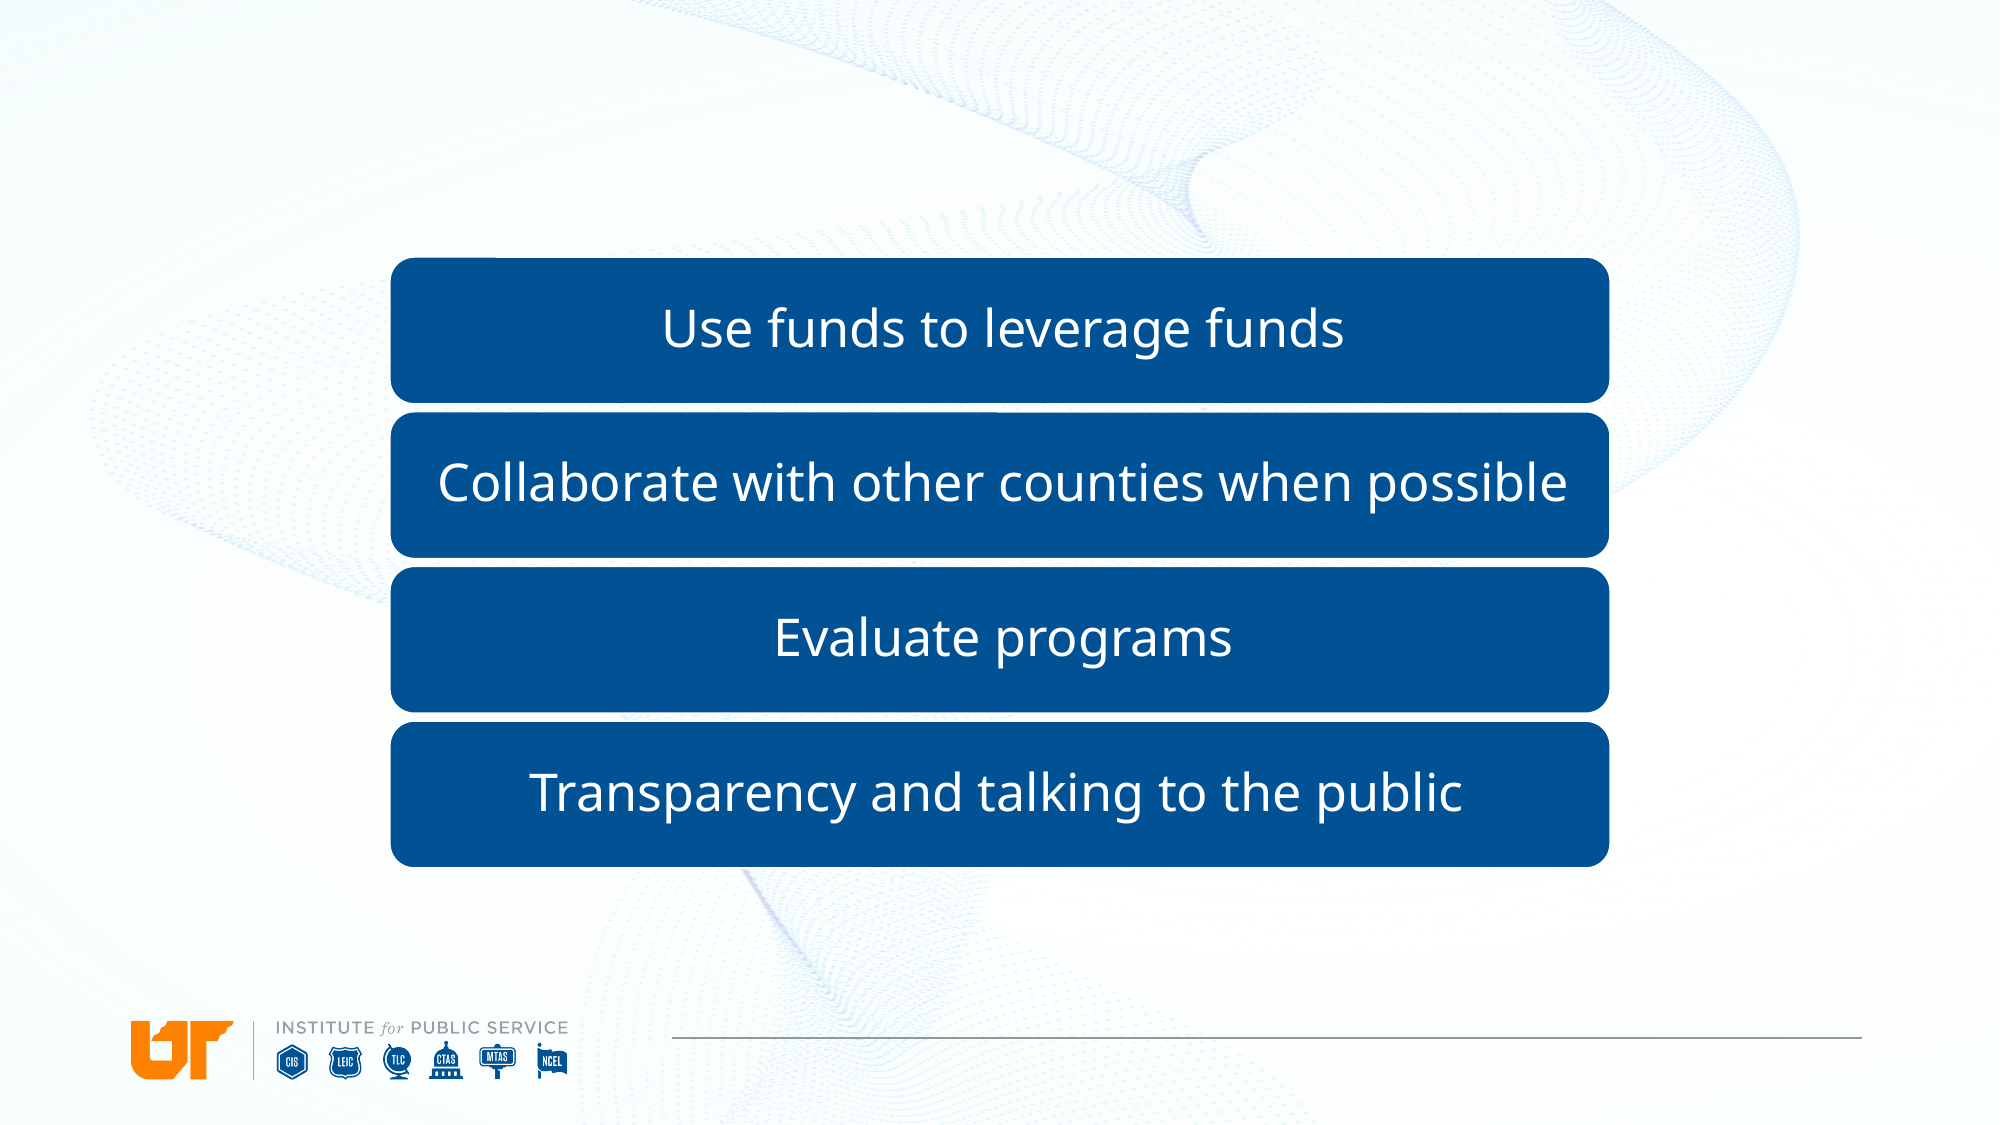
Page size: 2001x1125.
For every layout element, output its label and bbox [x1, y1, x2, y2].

picture [102, 992, 597, 1110]
text_box [217, 256, 1783, 869]
